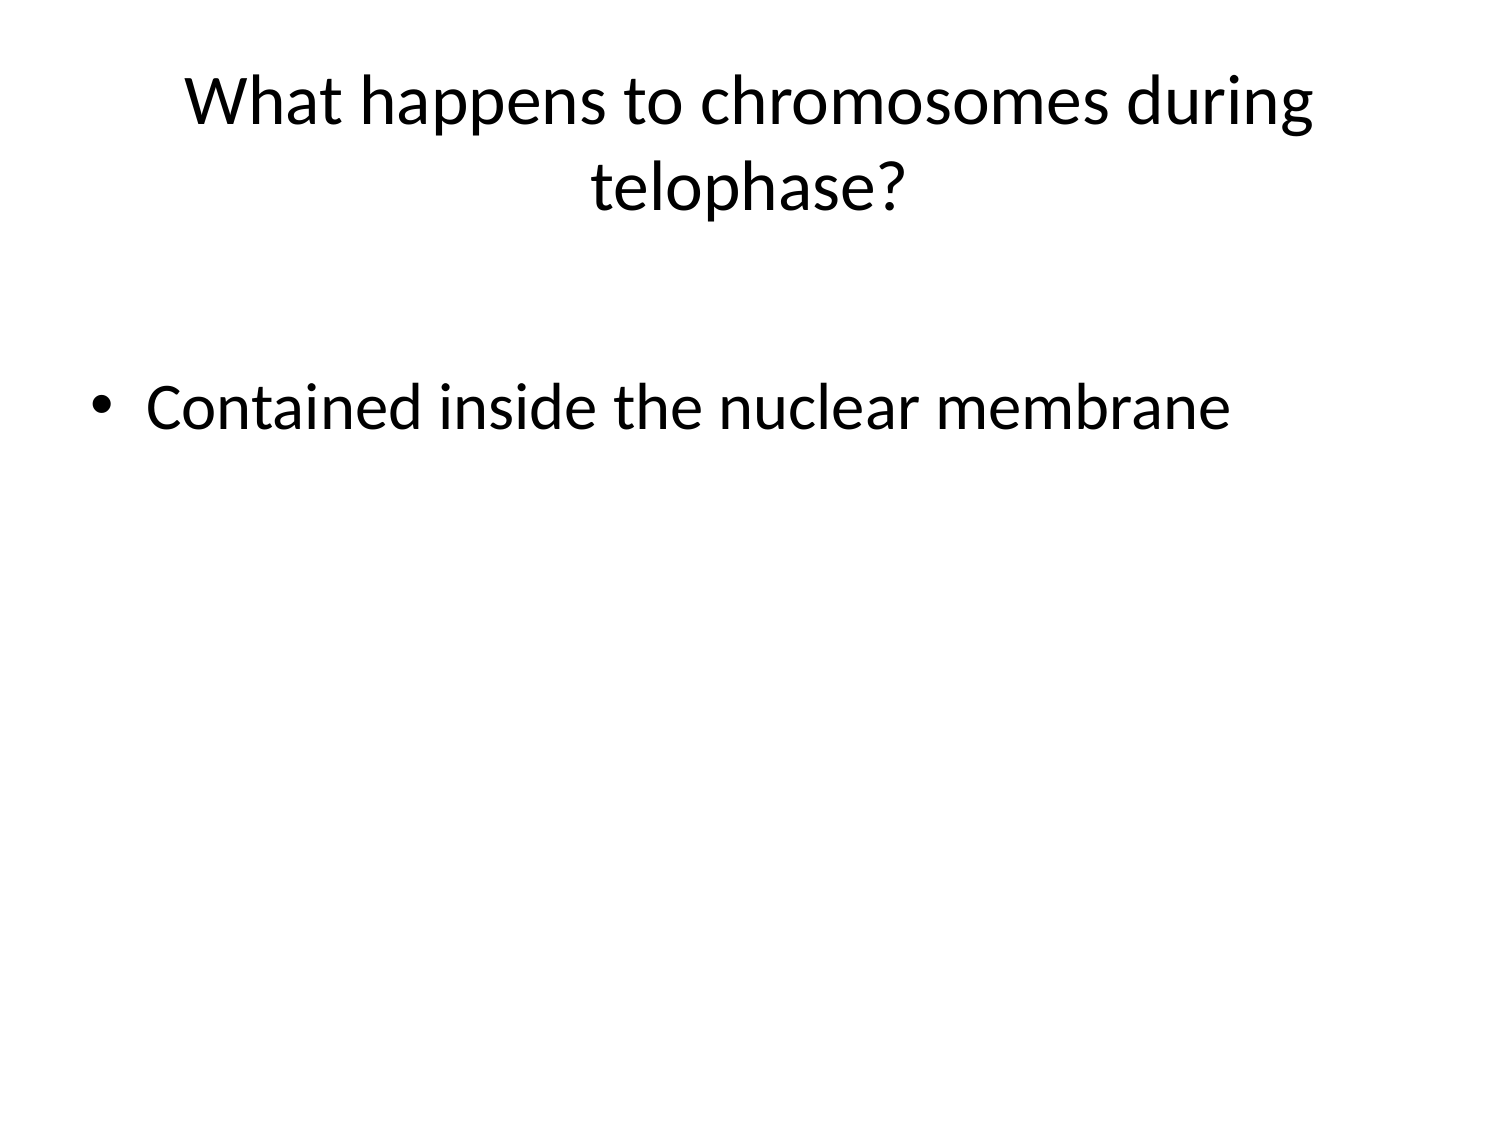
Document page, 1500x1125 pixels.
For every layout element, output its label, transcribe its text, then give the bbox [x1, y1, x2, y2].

list Contained inside the nuclear membrane [75, 262, 1425, 1005]
title What happens to chromosomes during telophase? [75, 45, 1425, 233]
